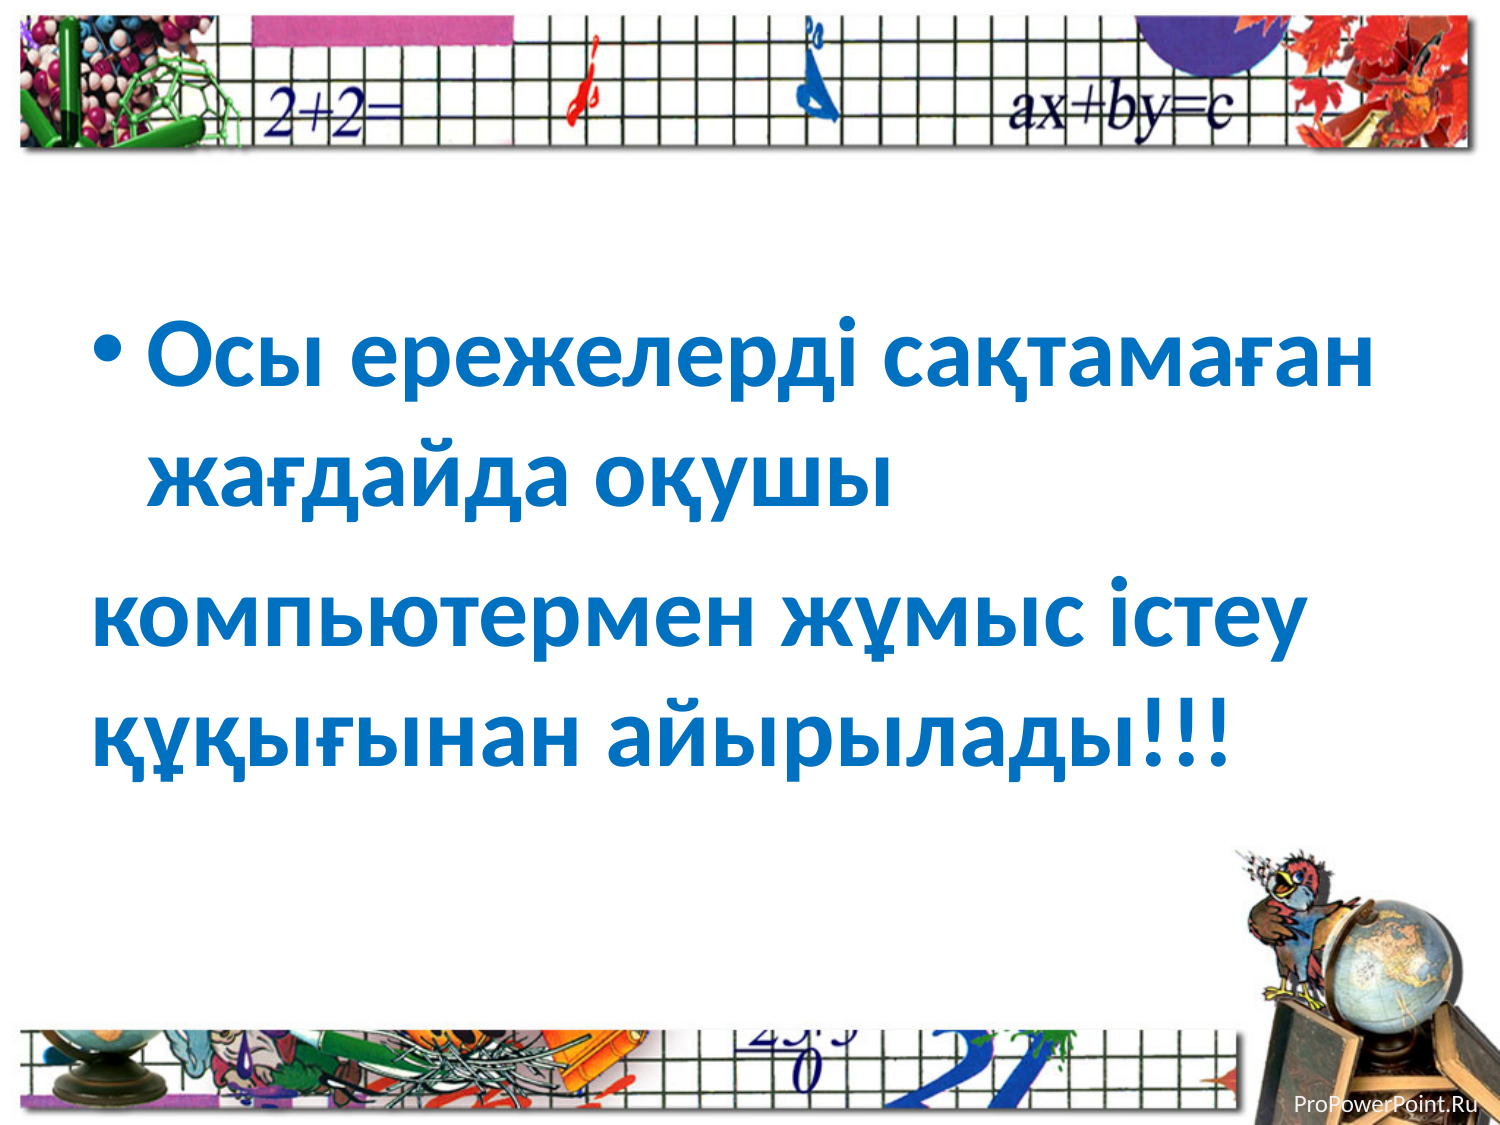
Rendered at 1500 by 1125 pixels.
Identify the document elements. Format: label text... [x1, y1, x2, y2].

list Осы ережелерді сақтамаған жағдайда оқушы компьютермен жұмыс істеу құқығынан айырылады!!! [75, 278, 1425, 1012]
picture [0, 0, 1500, 1125]
